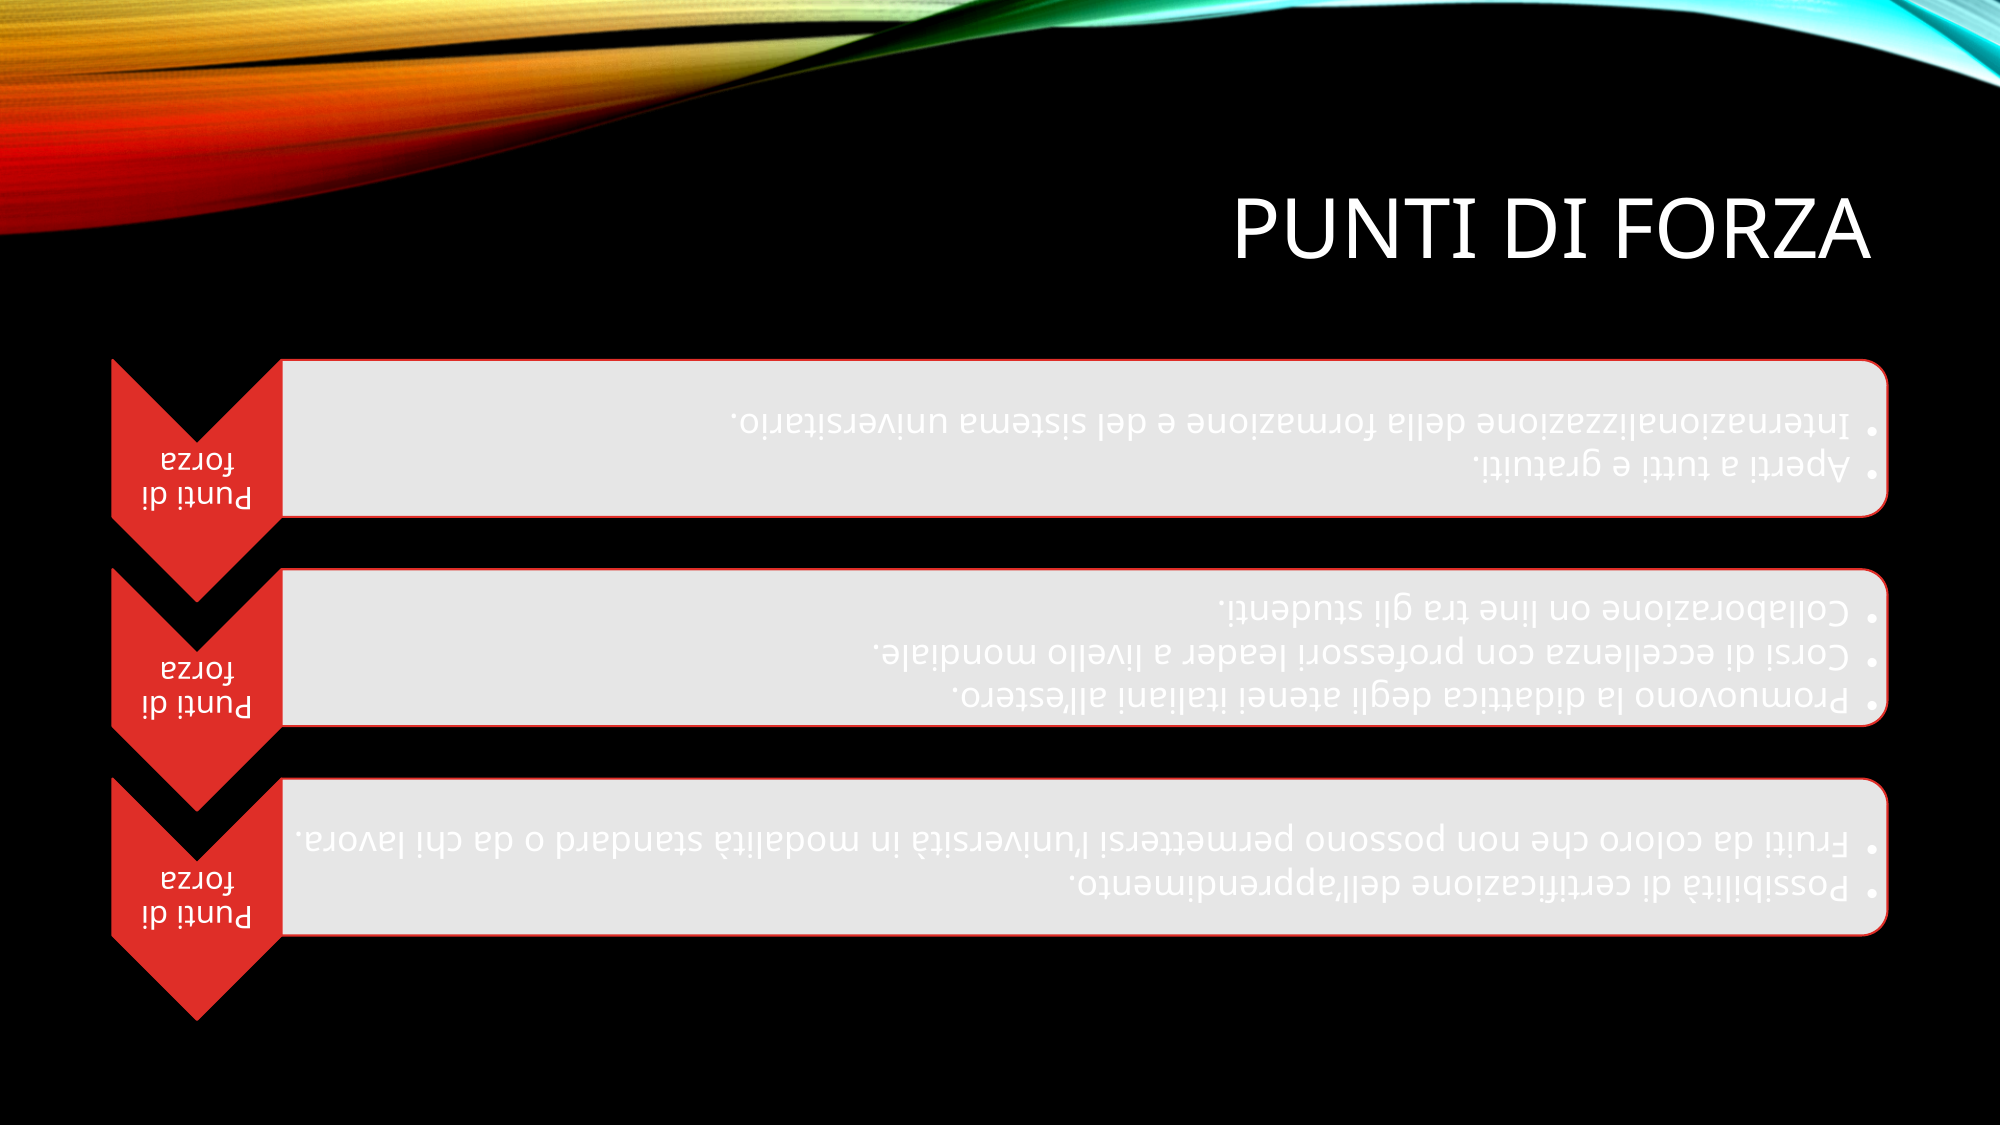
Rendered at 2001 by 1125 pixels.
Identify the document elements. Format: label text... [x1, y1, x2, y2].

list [112, 359, 1888, 1021]
title Punti di forza [474, 125, 1888, 338]
picture [0, 0, 2000, 237]
